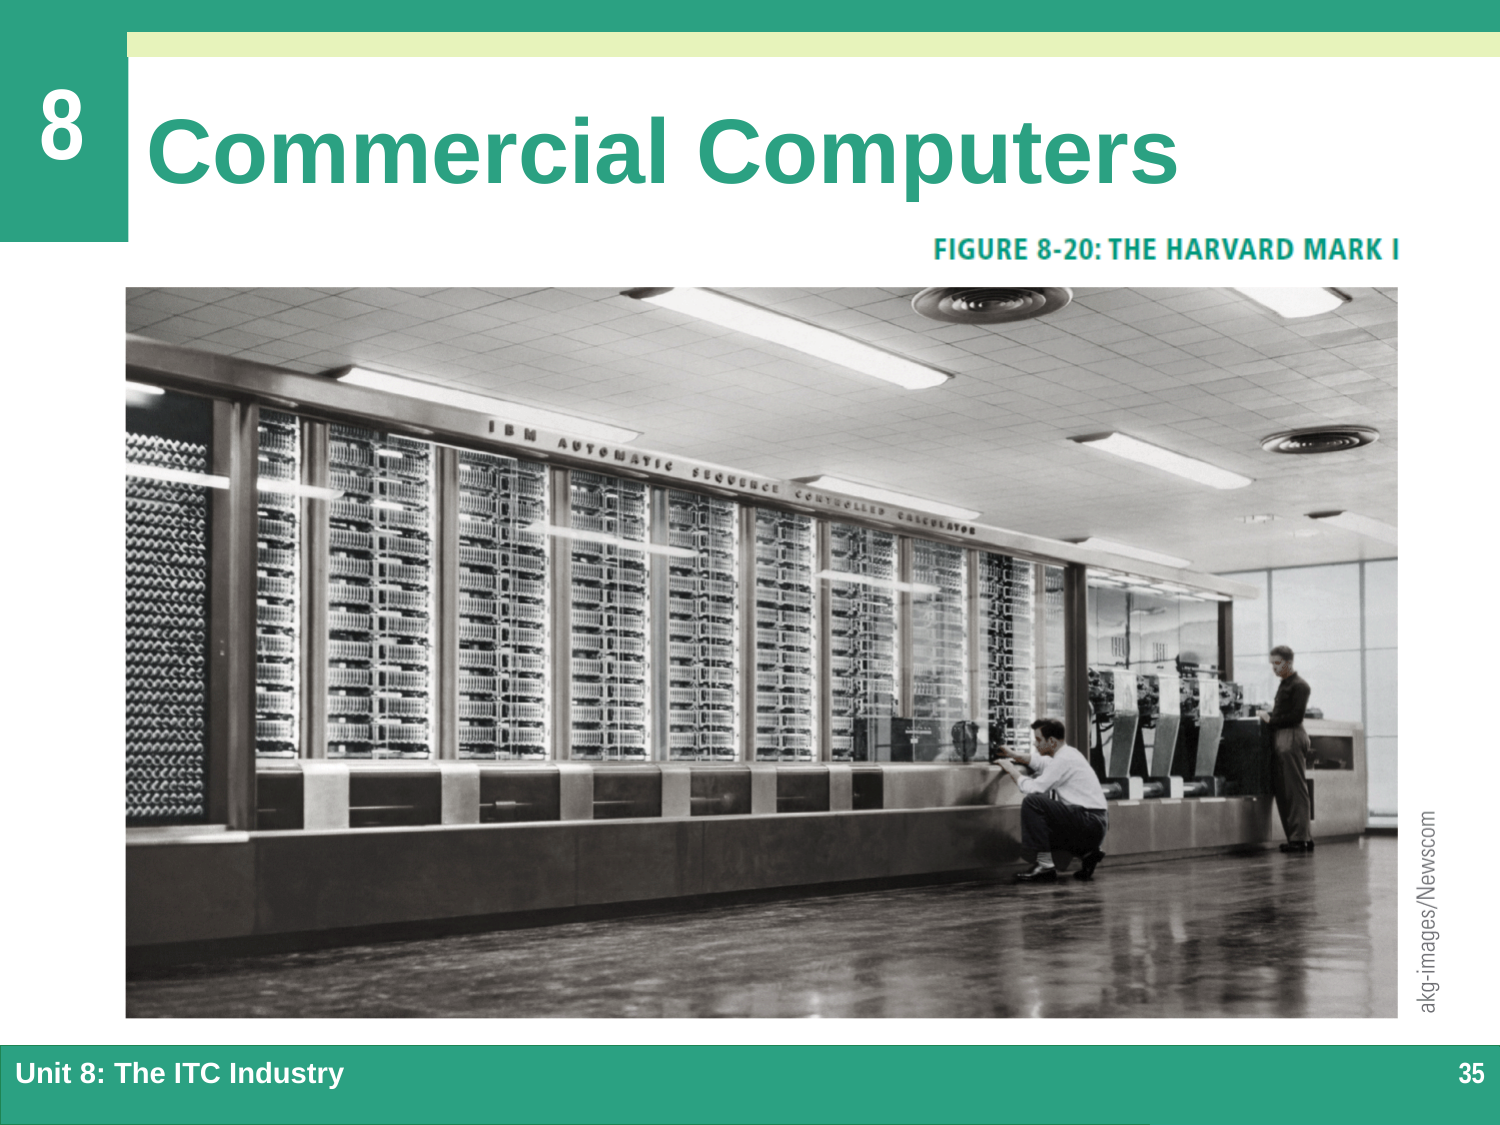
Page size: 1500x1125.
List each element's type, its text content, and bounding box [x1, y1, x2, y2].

slide_number 35 [1149, 1046, 1500, 1125]
picture [924, 224, 1404, 268]
title Commercial Computers [131, 60, 1500, 234]
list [124, 287, 1440, 1019]
footer Unit 8: The ITC Industry [0, 1046, 1149, 1125]
